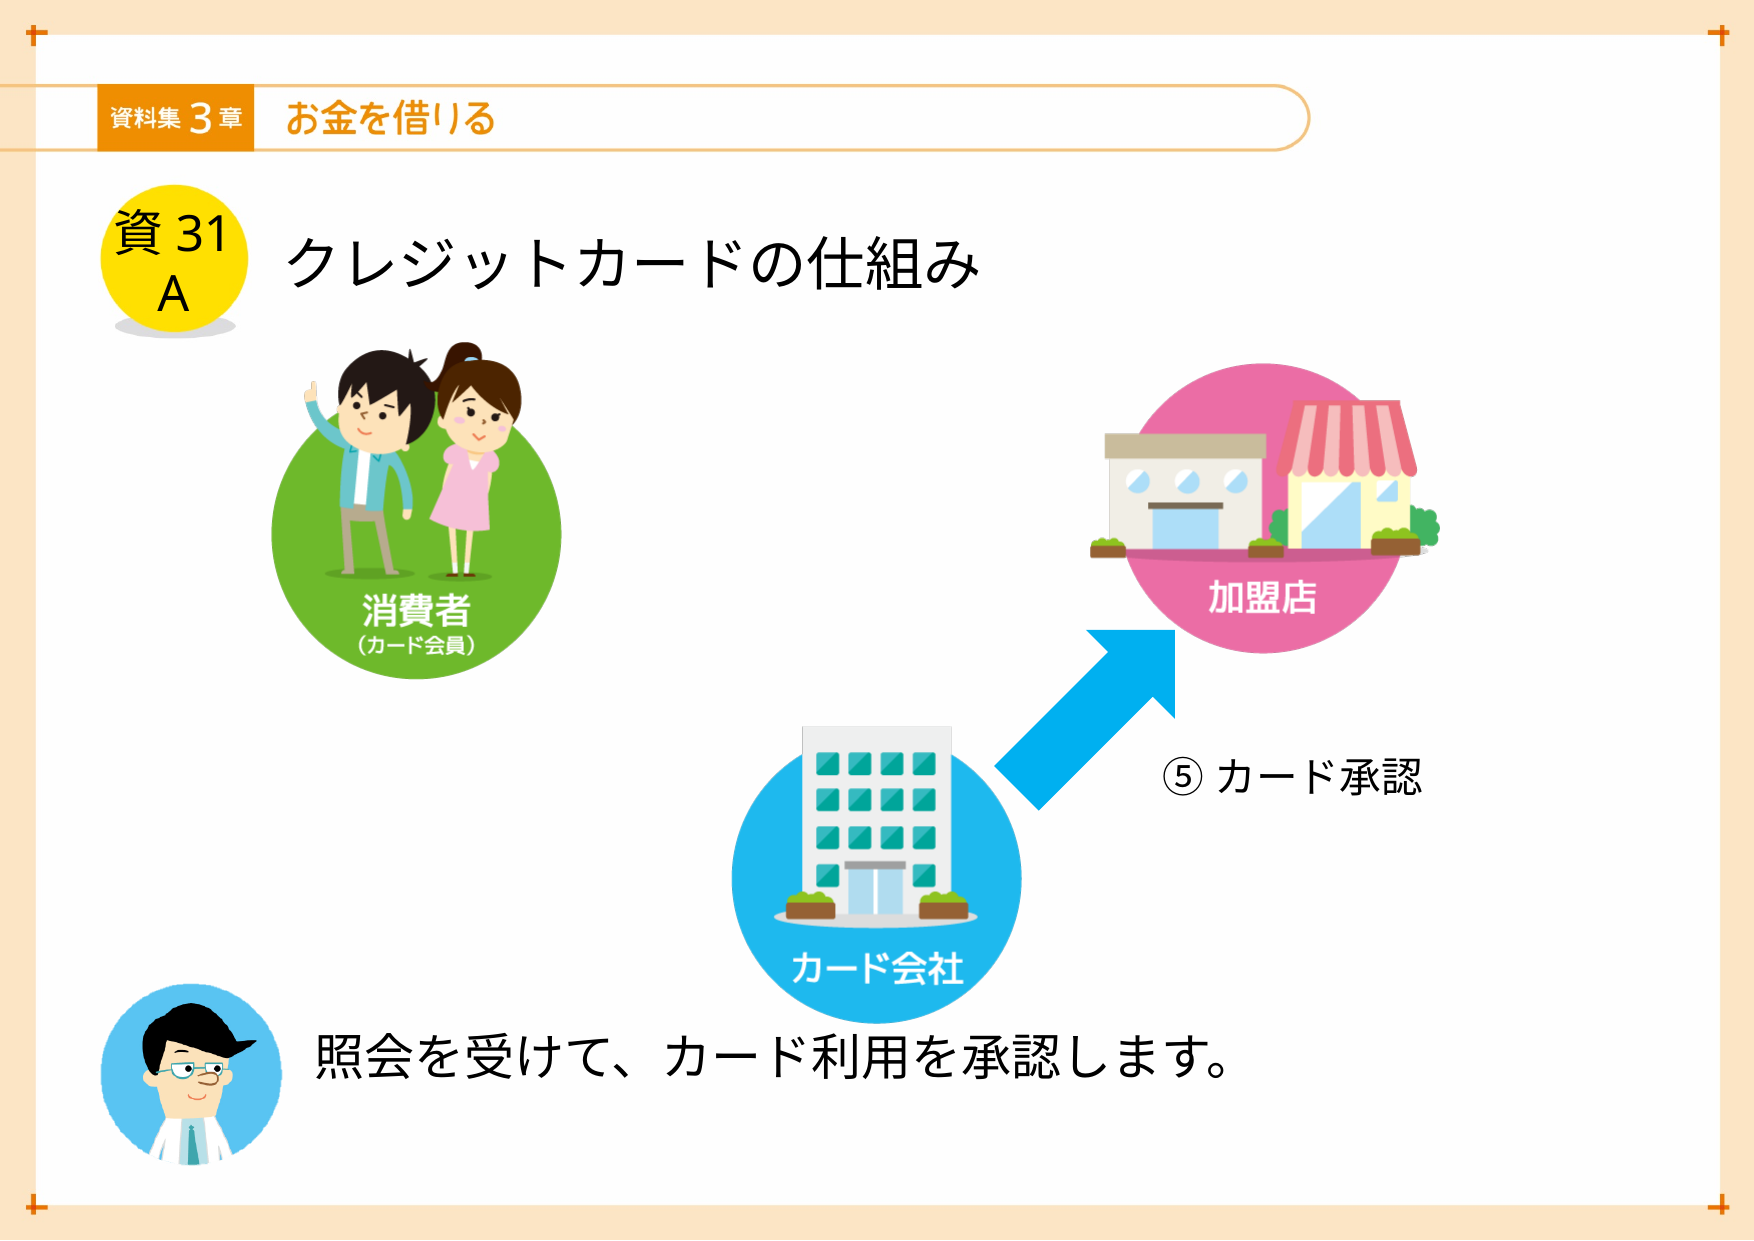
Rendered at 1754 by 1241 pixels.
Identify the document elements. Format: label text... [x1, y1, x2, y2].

text_box [1168, 714, 1176, 722]
text_box クレジットカードの仕組み [268, 219, 1527, 304]
text_box [1077, 714, 1137, 774]
text_box 資31 A [78, 193, 268, 329]
text_box ⑤カード承認 [1147, 743, 1562, 808]
picture [0, 0, 1754, 1240]
text_box 照会を受けて、カード利用を承認します。 [299, 1017, 1657, 1093]
